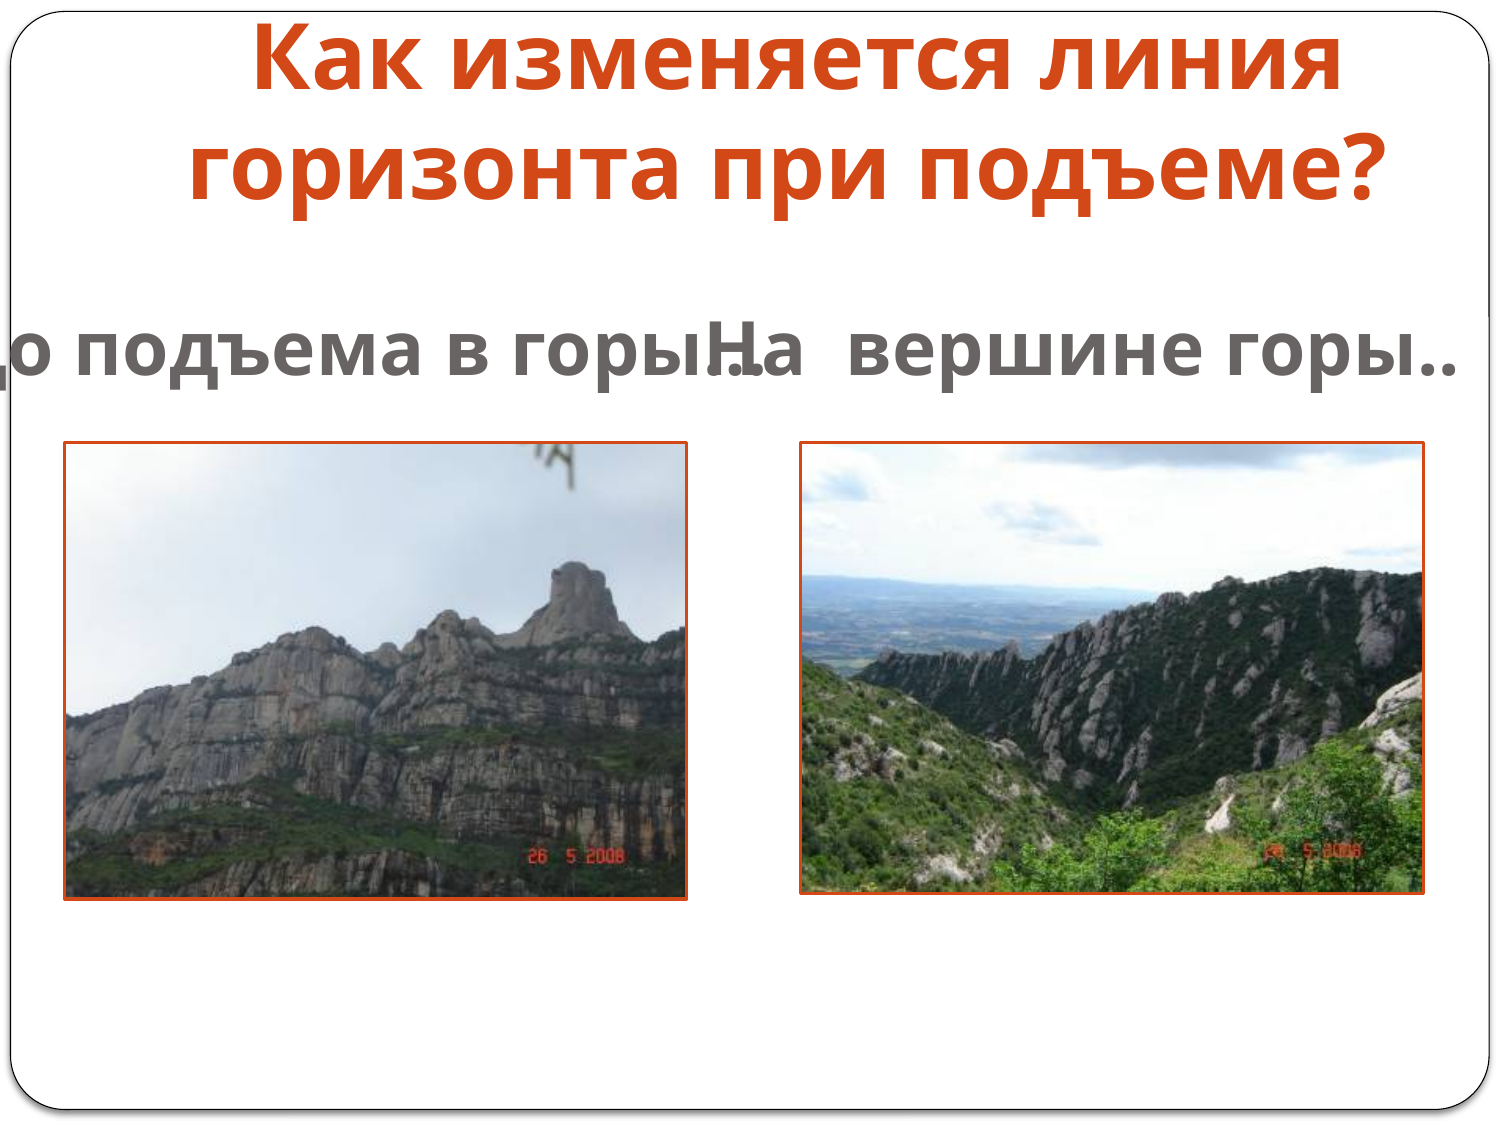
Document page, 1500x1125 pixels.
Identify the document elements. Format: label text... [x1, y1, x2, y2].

title Как изменяется линия горизонта при подъеме? [150, 45, 1425, 233]
text_box До подъема в горы… [0, 292, 689, 398]
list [65, 444, 686, 898]
picture [801, 444, 1423, 893]
text_box На вершине горы.. [689, 292, 1476, 488]
